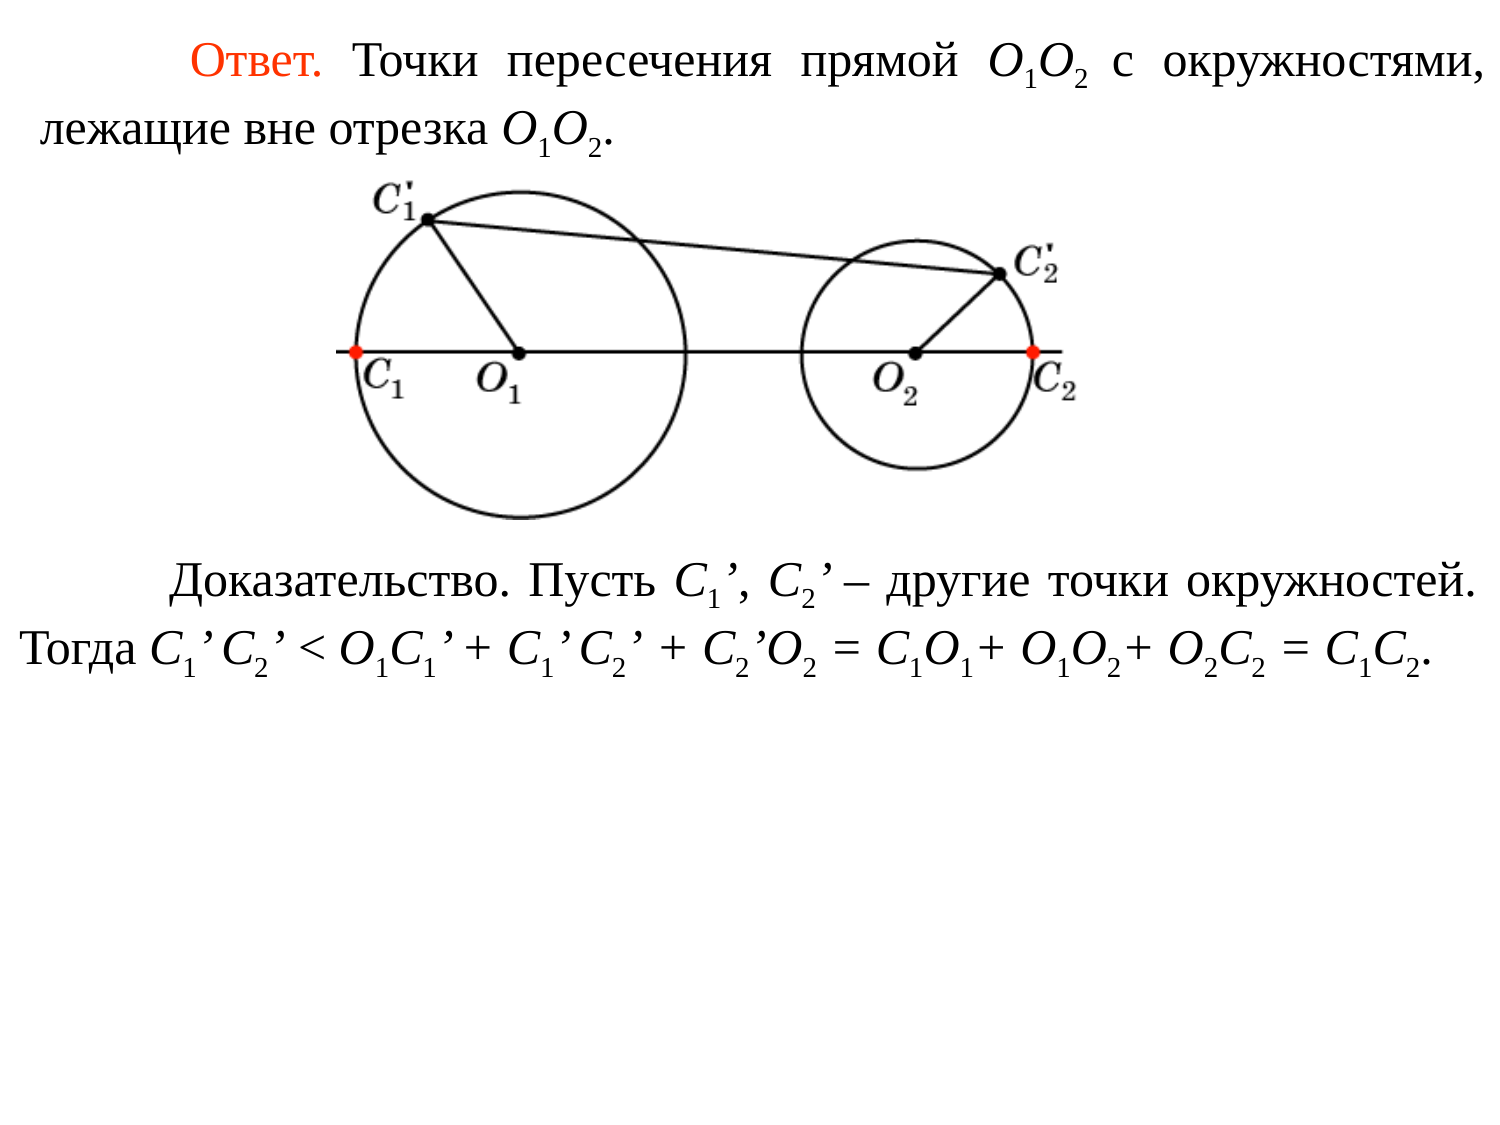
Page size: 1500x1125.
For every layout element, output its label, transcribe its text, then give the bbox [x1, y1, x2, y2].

text_box Доказательство. Пусть С1’, С2’ – другие точки окружностей. Тогда С1’ С2’ < O1C1’ + С1’ С2’ + C2’O2 = C1O1+ O1O2+ O2C2 = C1C2. [4, 538, 1492, 691]
picture [336, 173, 1079, 521]
text_box Ответ. Точки пересечения прямой O1O2 с окружностями, лежащие вне отрезка O1O2. [24, 19, 1500, 171]
